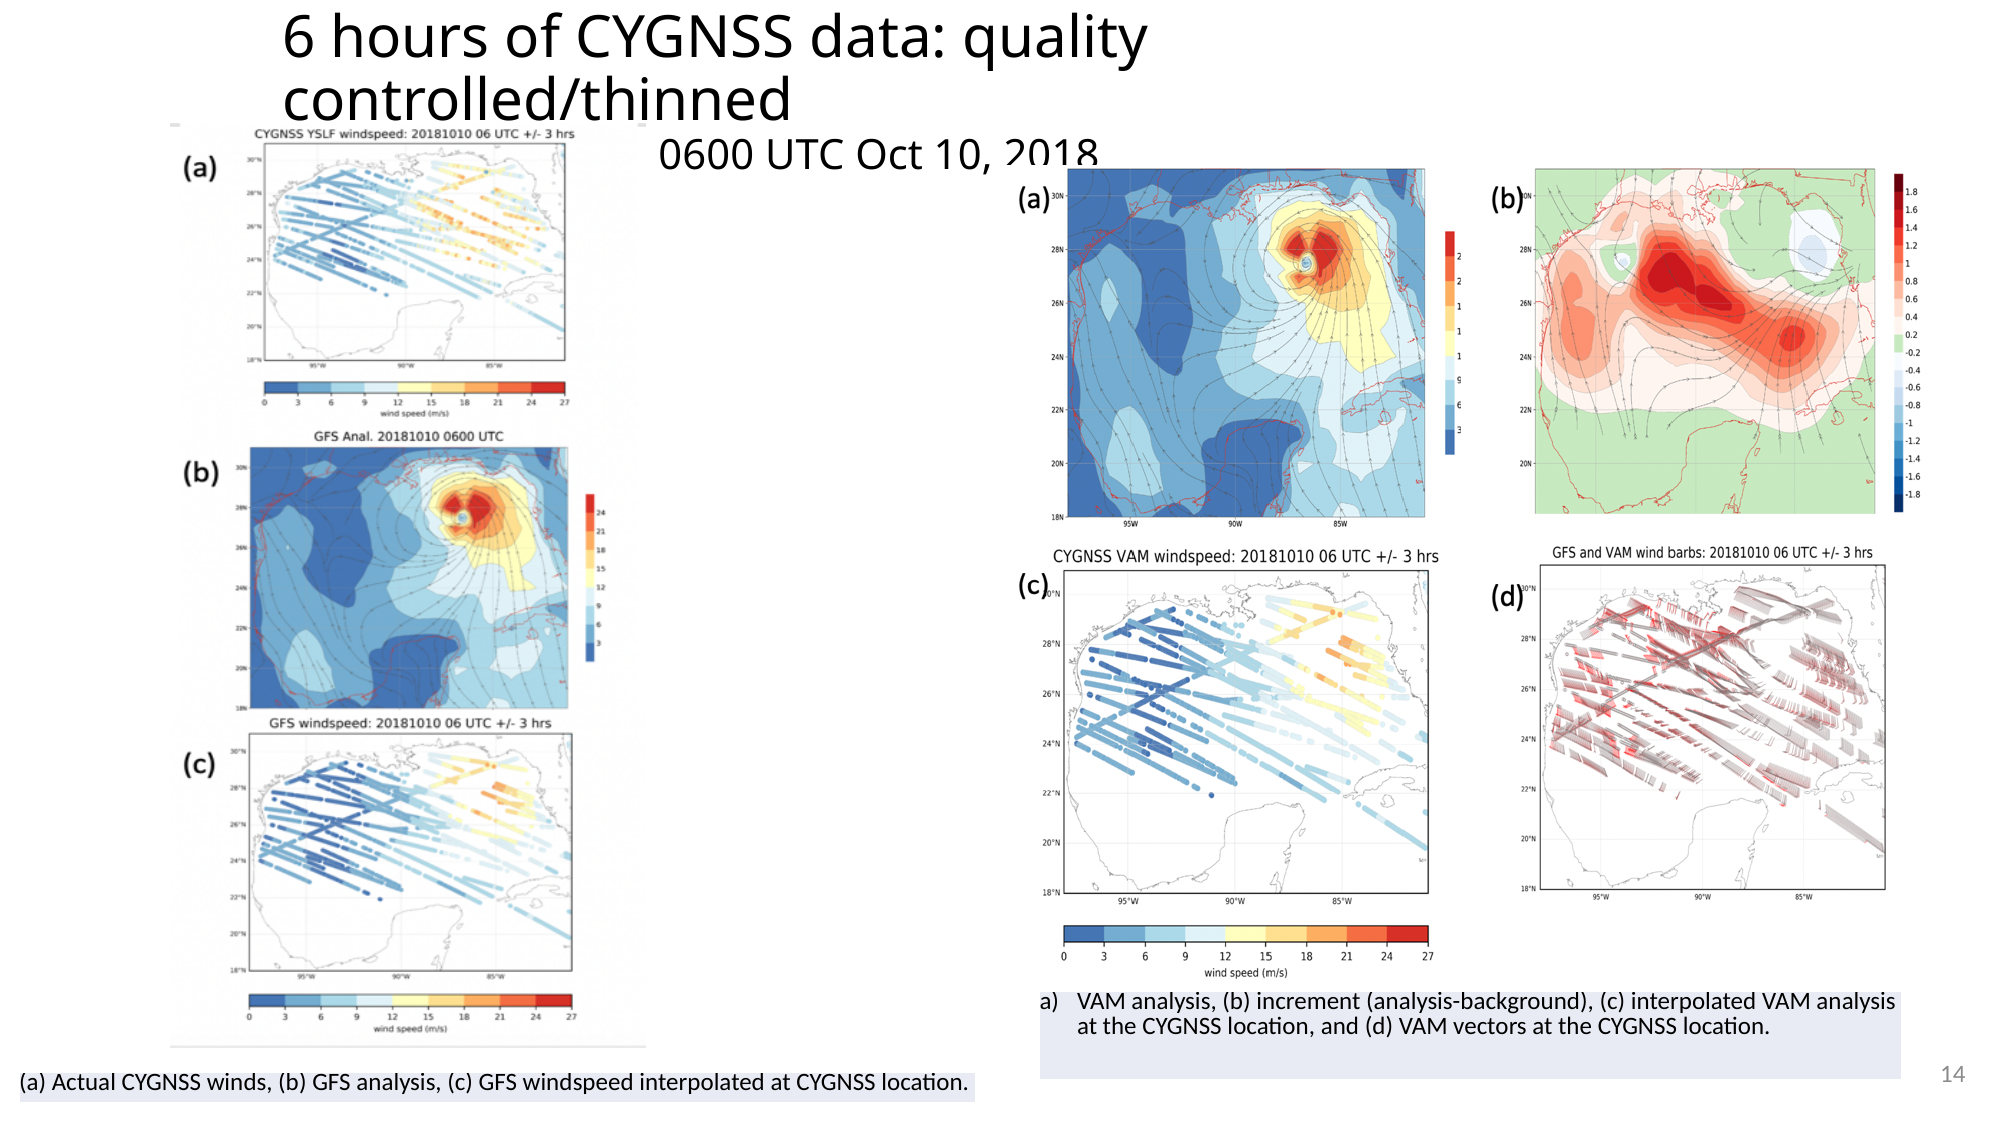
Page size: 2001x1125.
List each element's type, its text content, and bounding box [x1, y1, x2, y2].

picture [170, 123, 646, 1048]
table_header VAM analysis, (b) increment (analysis-background), (c) interpolated VAM analysis at the CYGNSS location, and (d) VAM vectors at the CYGNSS location. [1040, 1001, 1901, 1079]
text_box 6 hours of CYGNSS data: quality controlled/thinned +/- 3 hours around 0600 UTC Oct 10, 2018 [267, 0, 1585, 152]
table_header (a) Actual CYGNSS winds, (b) GFS analysis, (c) GFS windspeed interpolated at CYGNSS location. [20, 1073, 975, 1102]
slide_number 14 [1530, 1042, 1981, 1103]
picture [999, 165, 1942, 1001]
